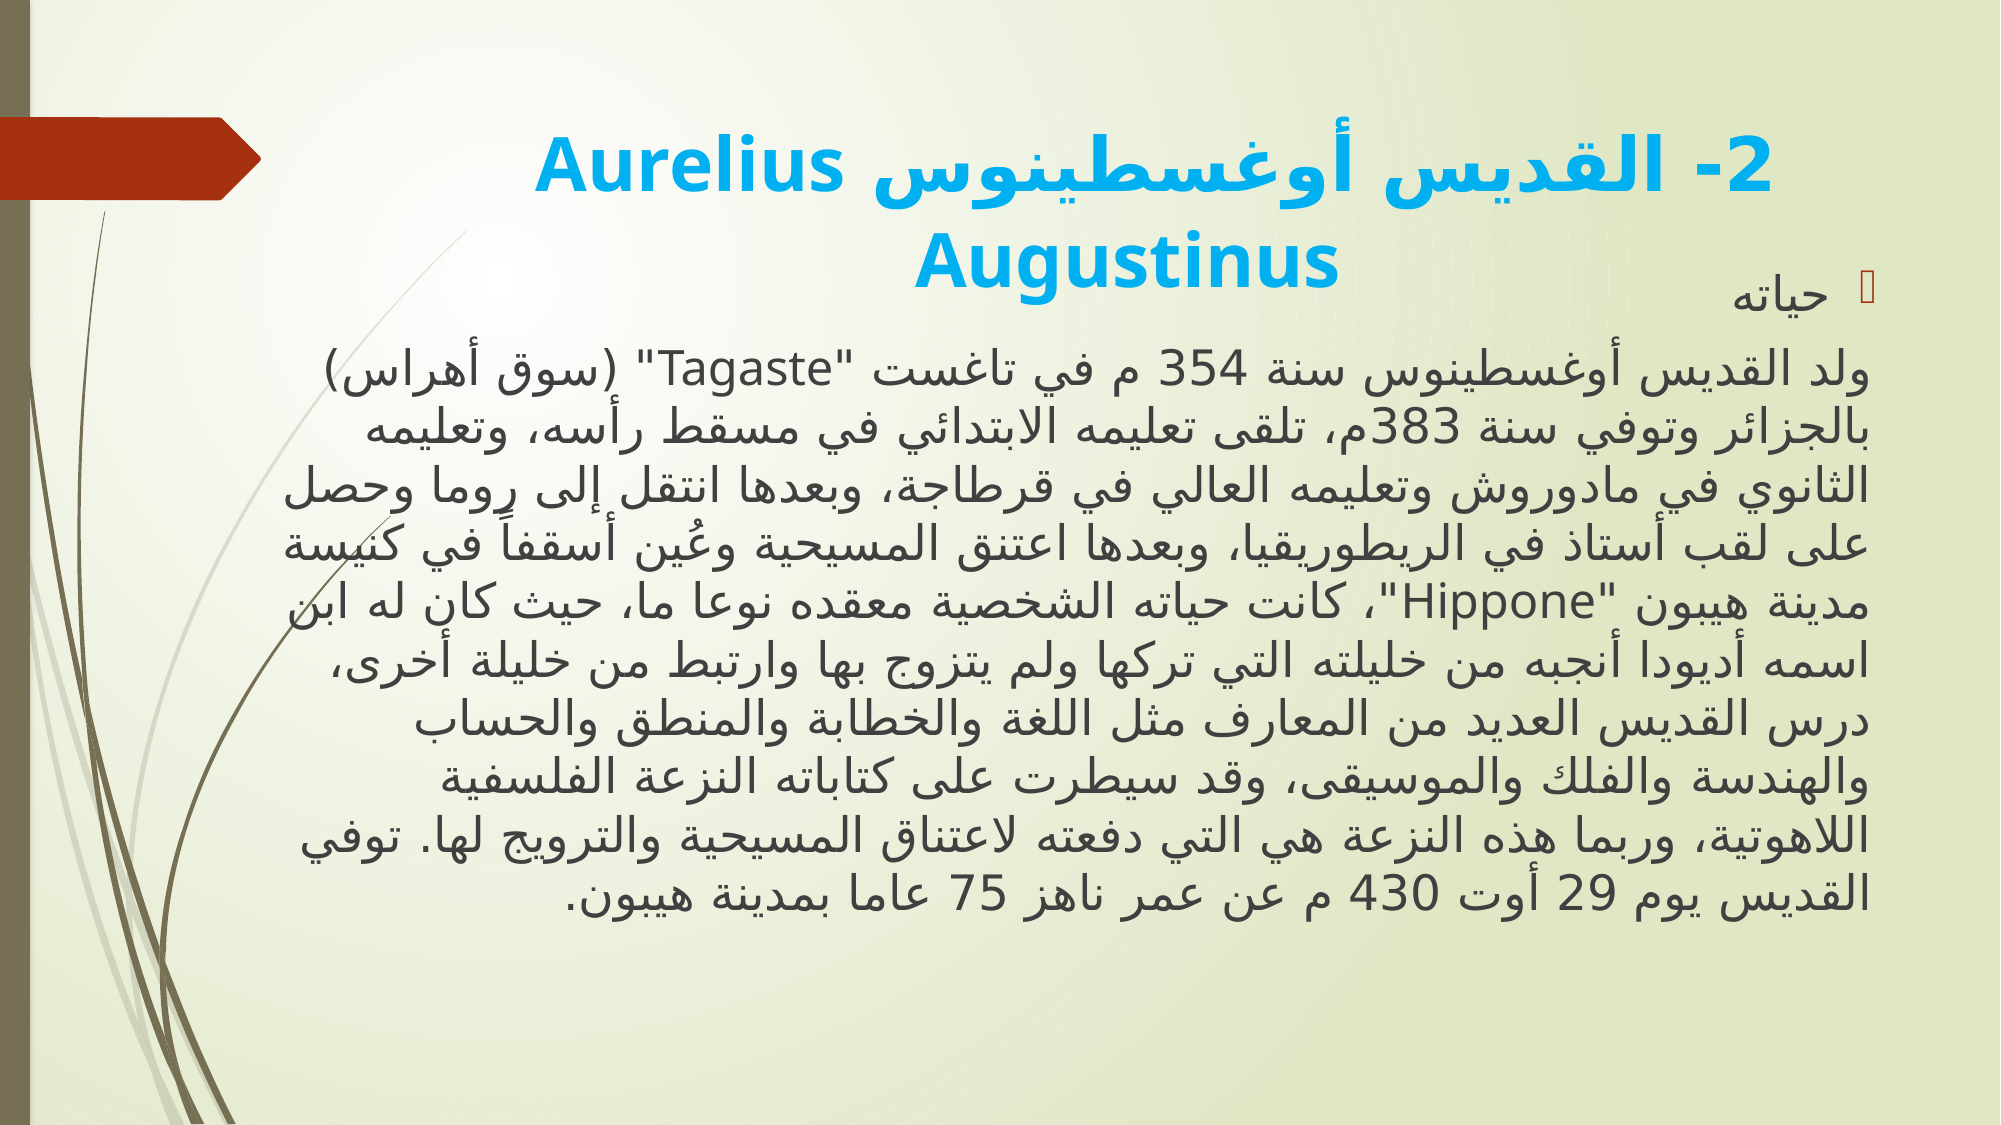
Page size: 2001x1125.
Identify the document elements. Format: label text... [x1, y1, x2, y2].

title 2- القديس أوغسطينوس Aurelius Augustinus [425, 102, 1888, 255]
list حياته ولد القديس أوغسطينوس سنة 354 م في تاغست "Tagaste" (سوق أهراس) بالجزائر وتوفي سنة 383م، تلقى تعليمه الابتدائي في مسقط رأسه، وتعليمه الثانوي في مادوروش وتعليمه العالي في قرطاجة، وبعدها انتقل إلى روما وحصل على لقب أستاذ في الريطوريقيا، وبعدها اعتنق المسيحية وعُين أسقفاً في كنيسة مدينة هيبون "Hippone"، كانت حياته الشخصية معقده نوعا ما، حيث كان له ابن اسمه أديودا أنجبه من خليلته التي تركها ولم يتزوج بها وارتبط من خليلة أخرى، درس القديس العديد من المعارف مثل اللغة والخطابة والمنطق والحساب والهندسة والفلك والموسيقى، وقد سيطرت على كتاباته النزعة الفلسفية اللاهوتية، وربما هذه النزعة هي التي دفعته لاعتناق المسيحية والترويج لها. توفي القديس يوم 29 أوت 430 م عن عمر ناهز 75 عاما بمدينة هيبون. [245, 255, 1888, 970]
